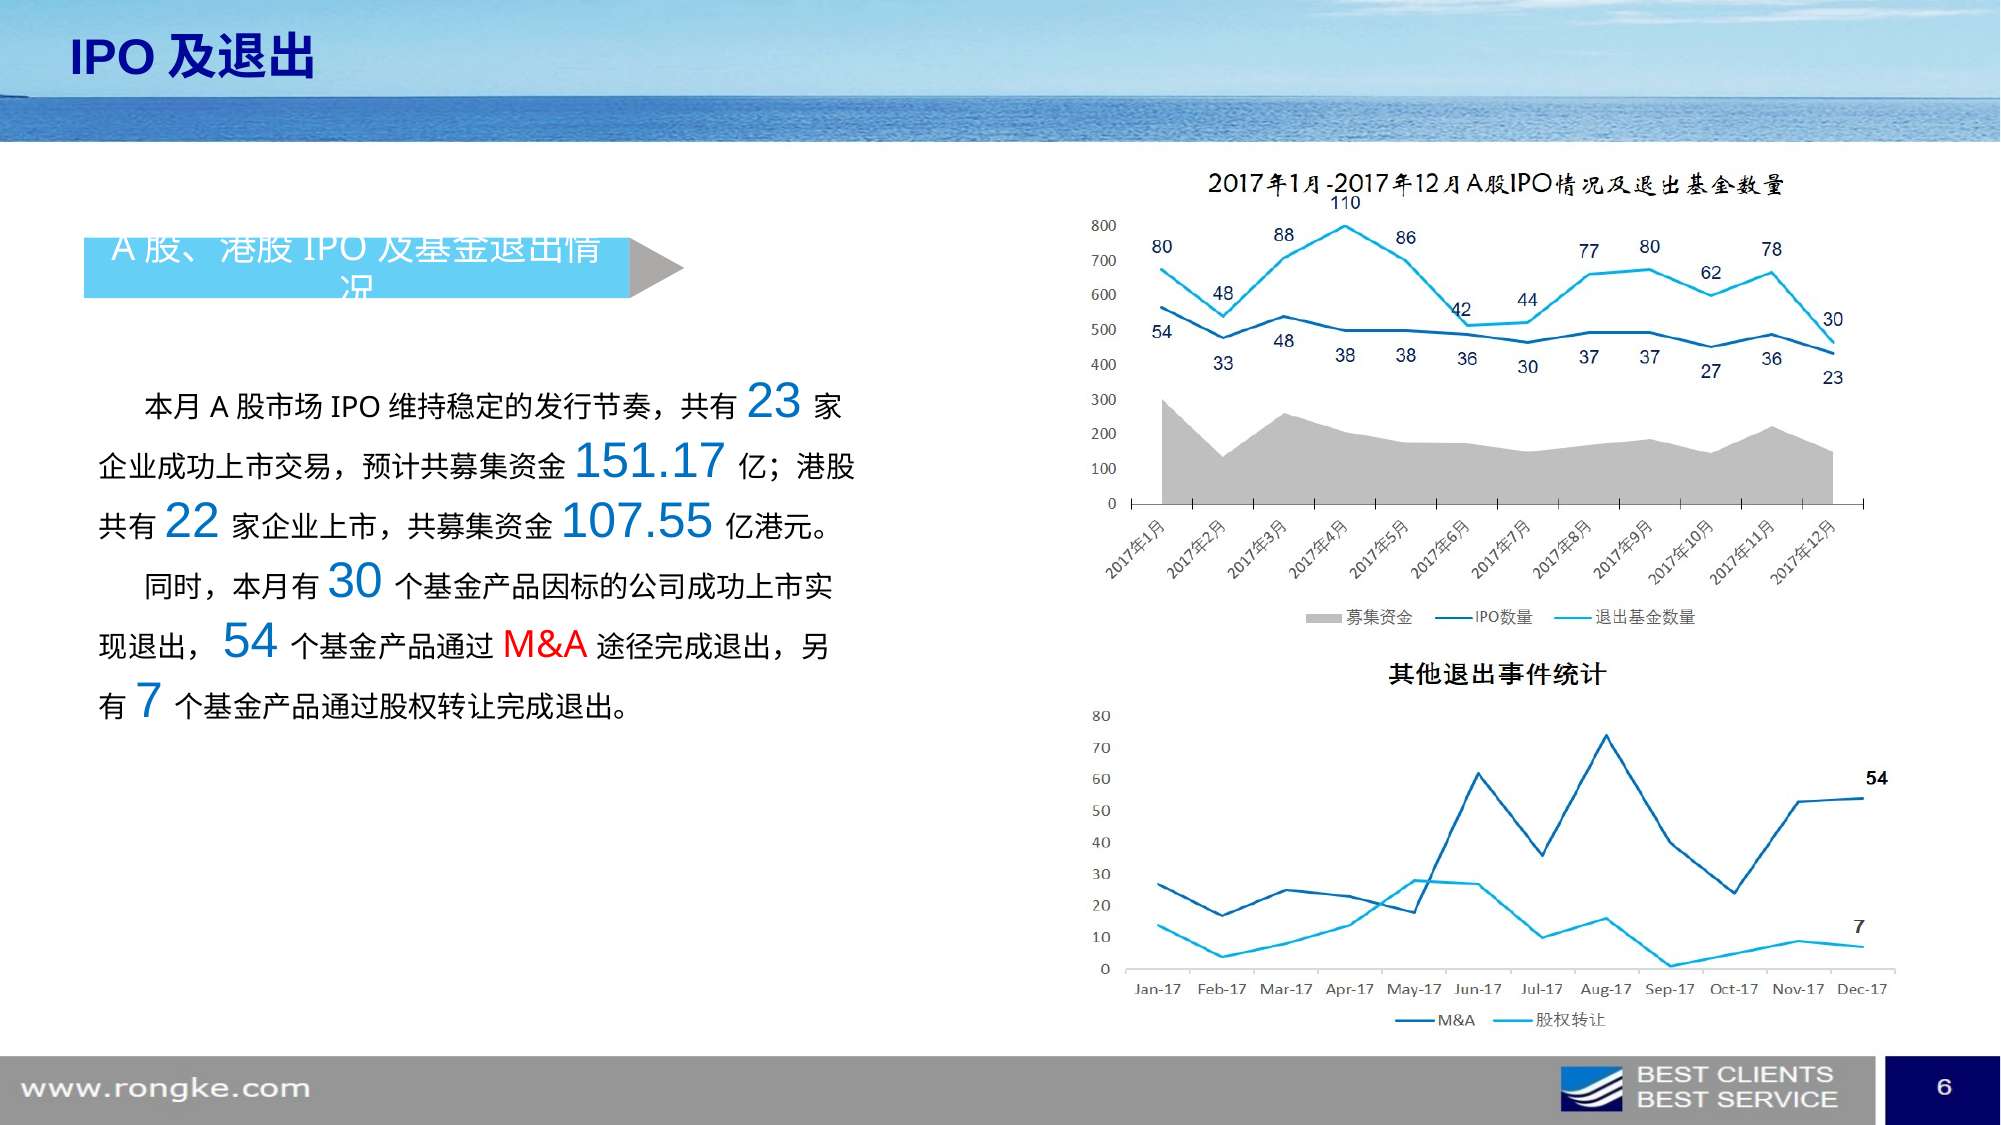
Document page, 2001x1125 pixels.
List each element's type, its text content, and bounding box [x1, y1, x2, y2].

text_box IPO及退出 [54, 23, 1405, 128]
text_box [84, 237, 685, 299]
text_box 本月A股市场IPO维持稳定的发行节奏，共有23家企业成功上市交易，预计共募集资金151.17亿；港股共有22家企业上市，共募集资金107.55亿港元。 同时，本月有30个基金产品因标的公司成功上市实现退出，54个基金产品通过M&A途径完成退出，另有7个基金产品通过股权转让完成退出。 [84, 360, 872, 736]
picture [0, 0, 2001, 1125]
